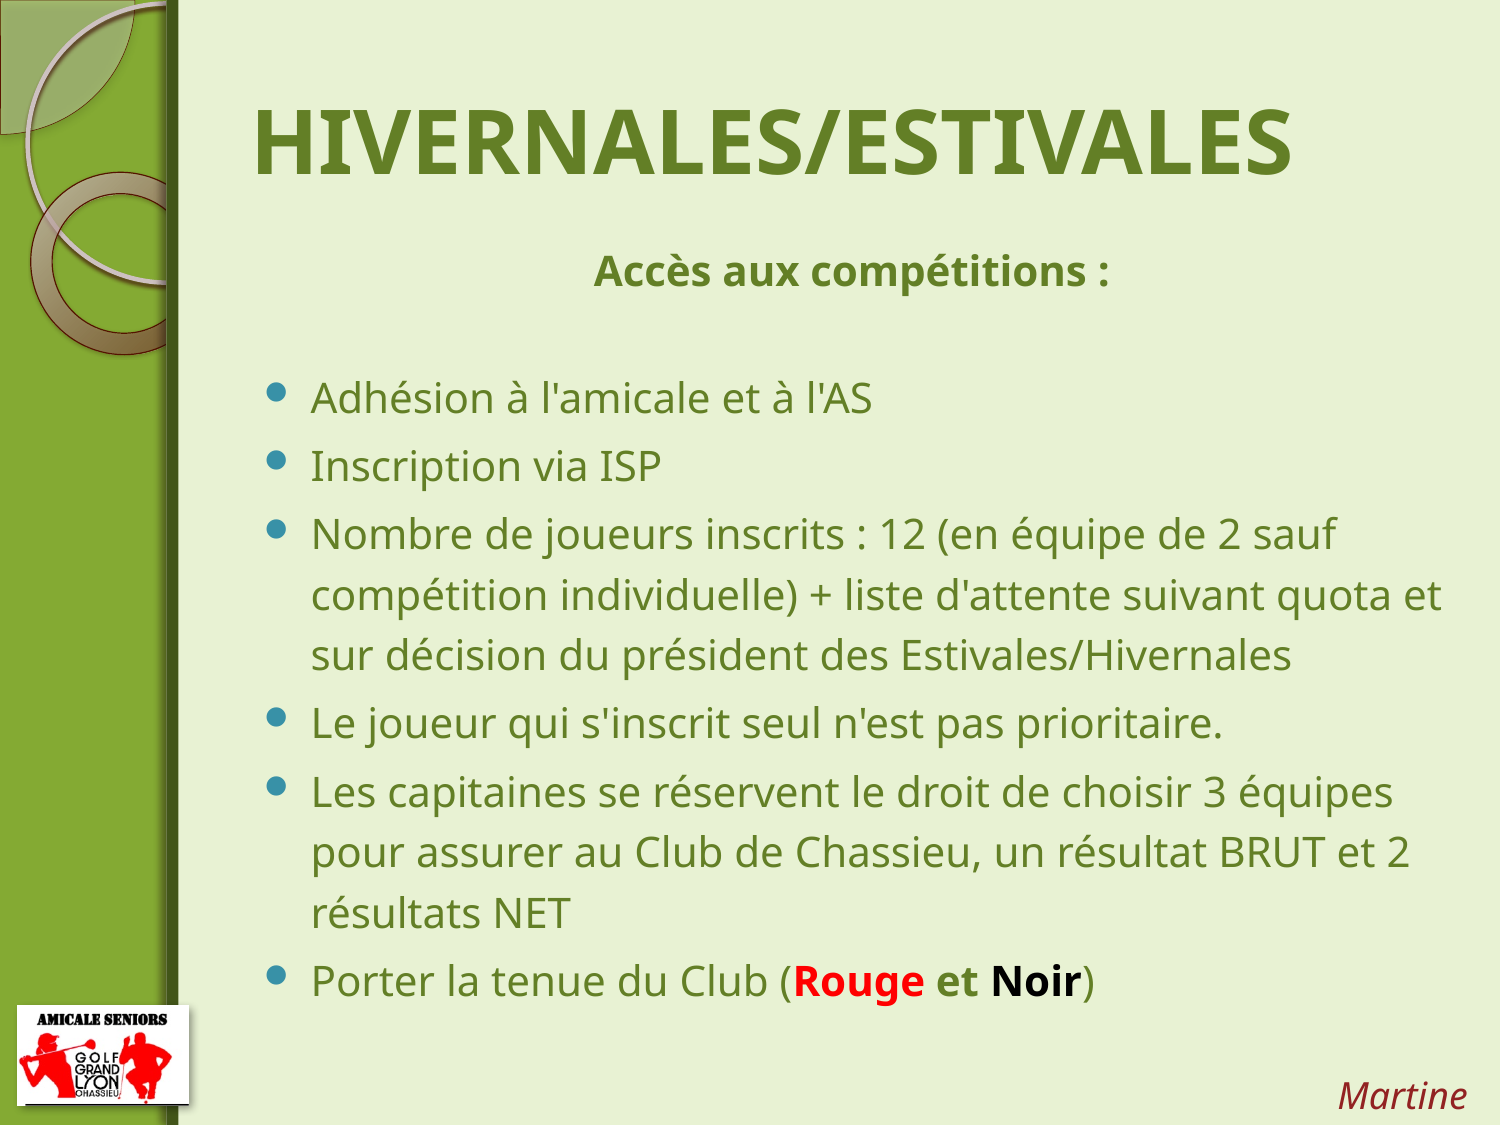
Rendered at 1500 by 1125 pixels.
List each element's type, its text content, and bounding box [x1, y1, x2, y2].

title HIVERNALES/ESTIVALES [235, 45, 1466, 233]
text_box Martine [1322, 1064, 1500, 1125]
picture [17, 1005, 189, 1106]
list Accès aux compétitions : Adhésion à l'amicale et à l'AS Inscription via ISP Nombre de joueurs inscrits : 12 (en équipe de 2 sauf compétition individuelle) + liste d'attente suivant quota et sur décision du président des Estivales/Hivernales Le joueur qui s'inscrit seul n'est pas prioritaire. Les capitaines se réservent le droit de choisir 3 équipes pour assurer au Club de Chassieu, un résultat BRUT et 2 résultats NET Porter la tenue du Club (Rouge et Noir) [235, 237, 1466, 1025]
